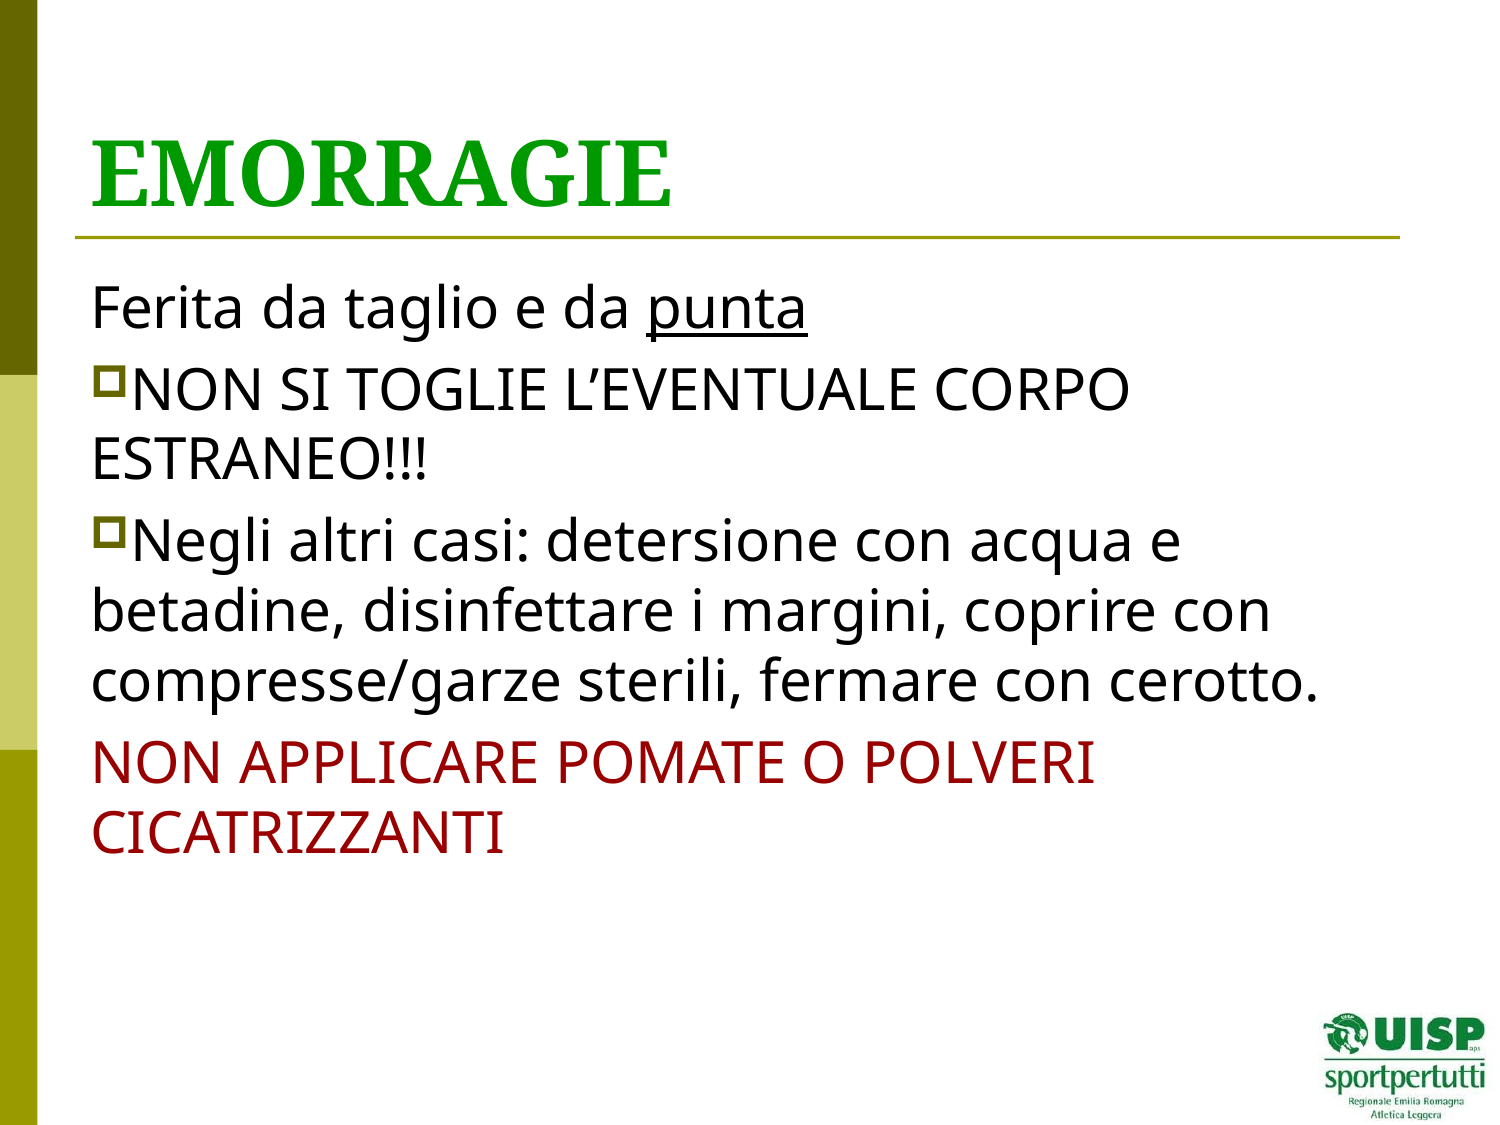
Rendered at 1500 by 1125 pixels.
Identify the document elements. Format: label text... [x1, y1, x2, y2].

list Ferita da taglio e da punta NON SI TOGLIE L’EVENTUALE CORPO ESTRANEO!!! Negli altri casi: detersione con acqua e betadine, disinfettare i margini, coprire con compresse/garze sterili, fermare con cerotto. NON APPLICARE POMATE O POLVERI CICATRIZZANTI [74, 262, 1426, 1006]
picture [1307, 1007, 1500, 1125]
title EMORRAGIE [74, 45, 1426, 233]
